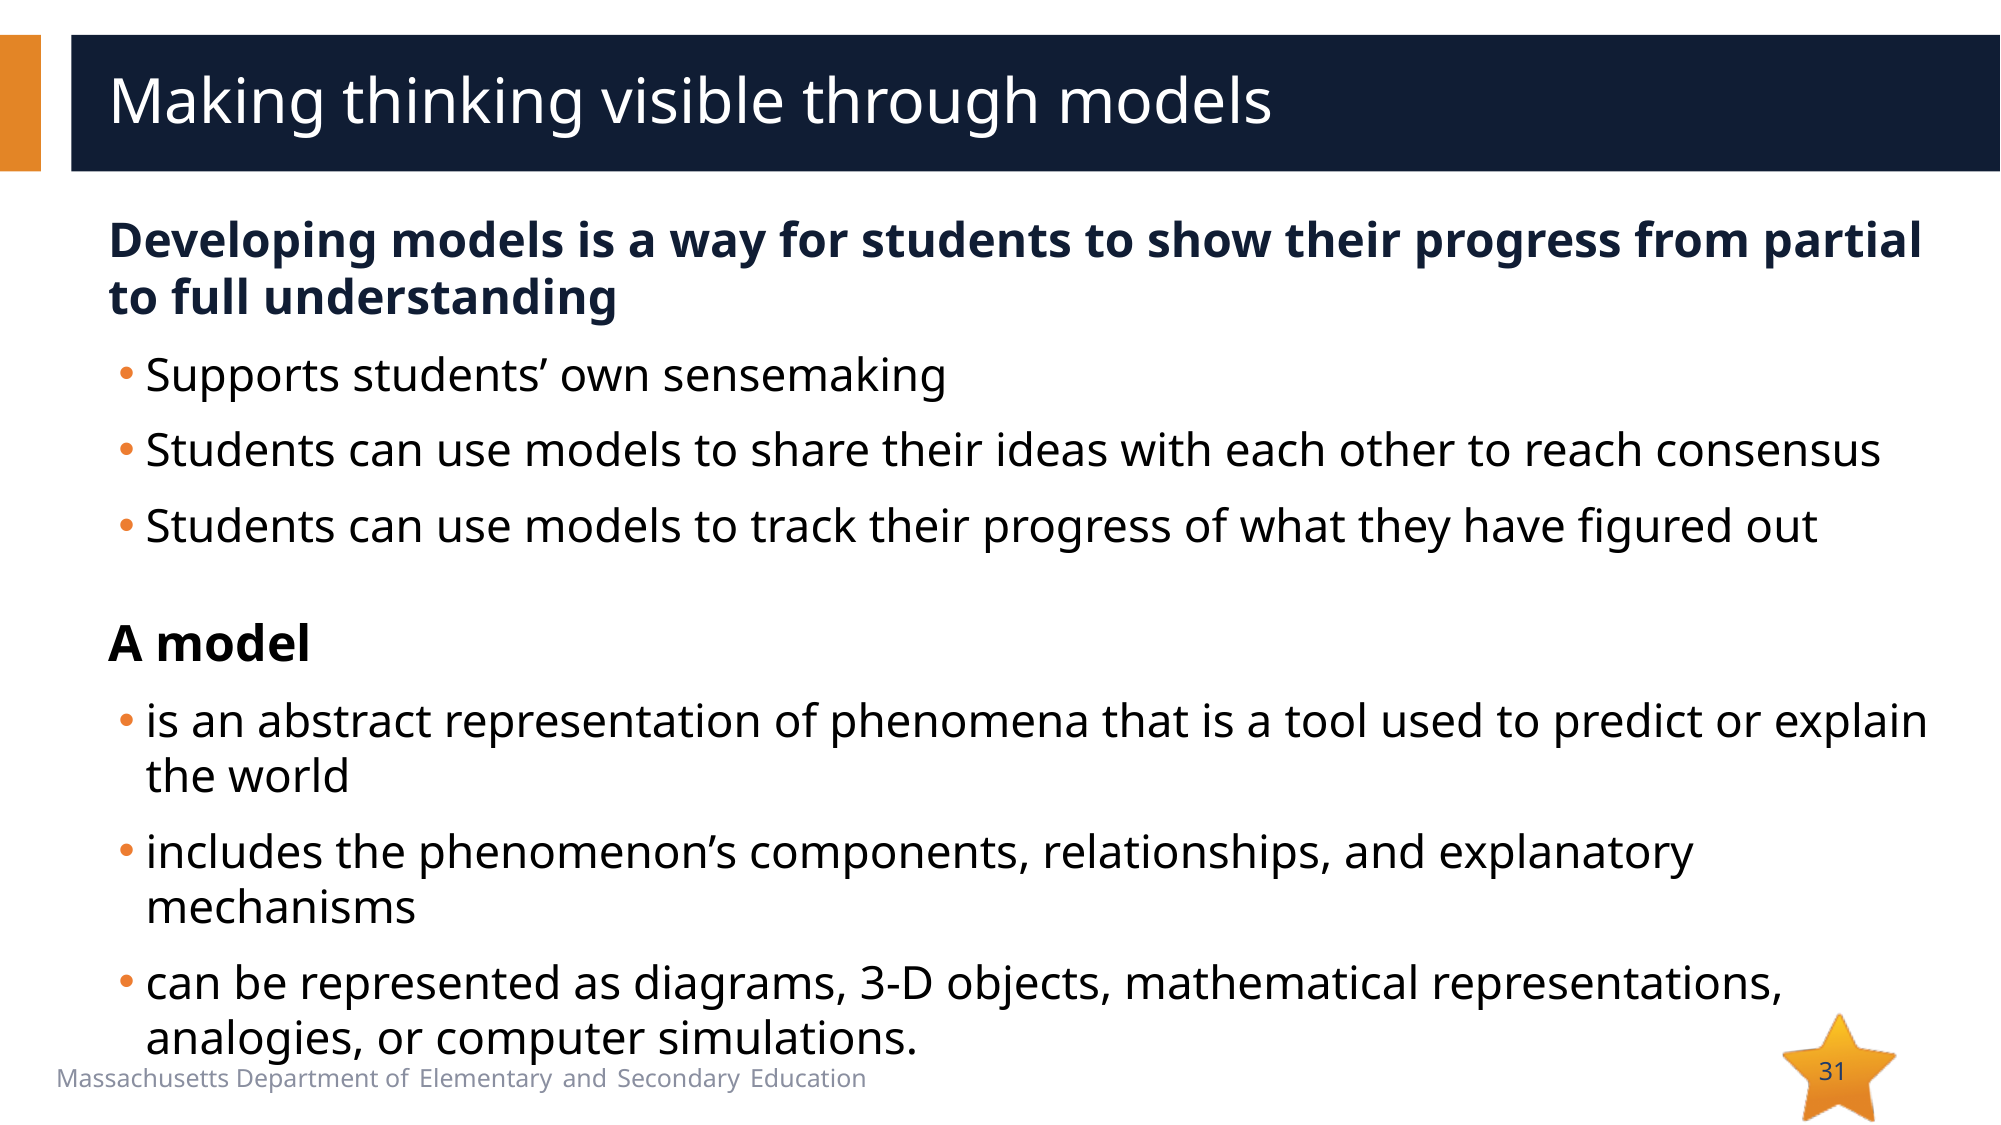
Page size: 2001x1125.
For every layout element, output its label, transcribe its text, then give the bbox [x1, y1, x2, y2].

title Making thinking visible through models [93, 47, 1959, 159]
picture [1775, 1031, 1909, 1125]
slide_number 31 [1412, 1042, 1863, 1103]
list Developing models is a way for students to show their progress from partial to full understanding Supports students’ own sensemaking Students can use models to share their ideas with each other to reach consensus Students can use models to track their progress of what they have figured out A model is an abstract representation of phenomena that is a tool used to predict or explain the world includes the phenomenon’s components, relationships, and explanatory mechanisms can be represented as diagrams, 3-D objects, mathematical representations, analogies, or computer simulations. [93, 201, 1959, 1031]
